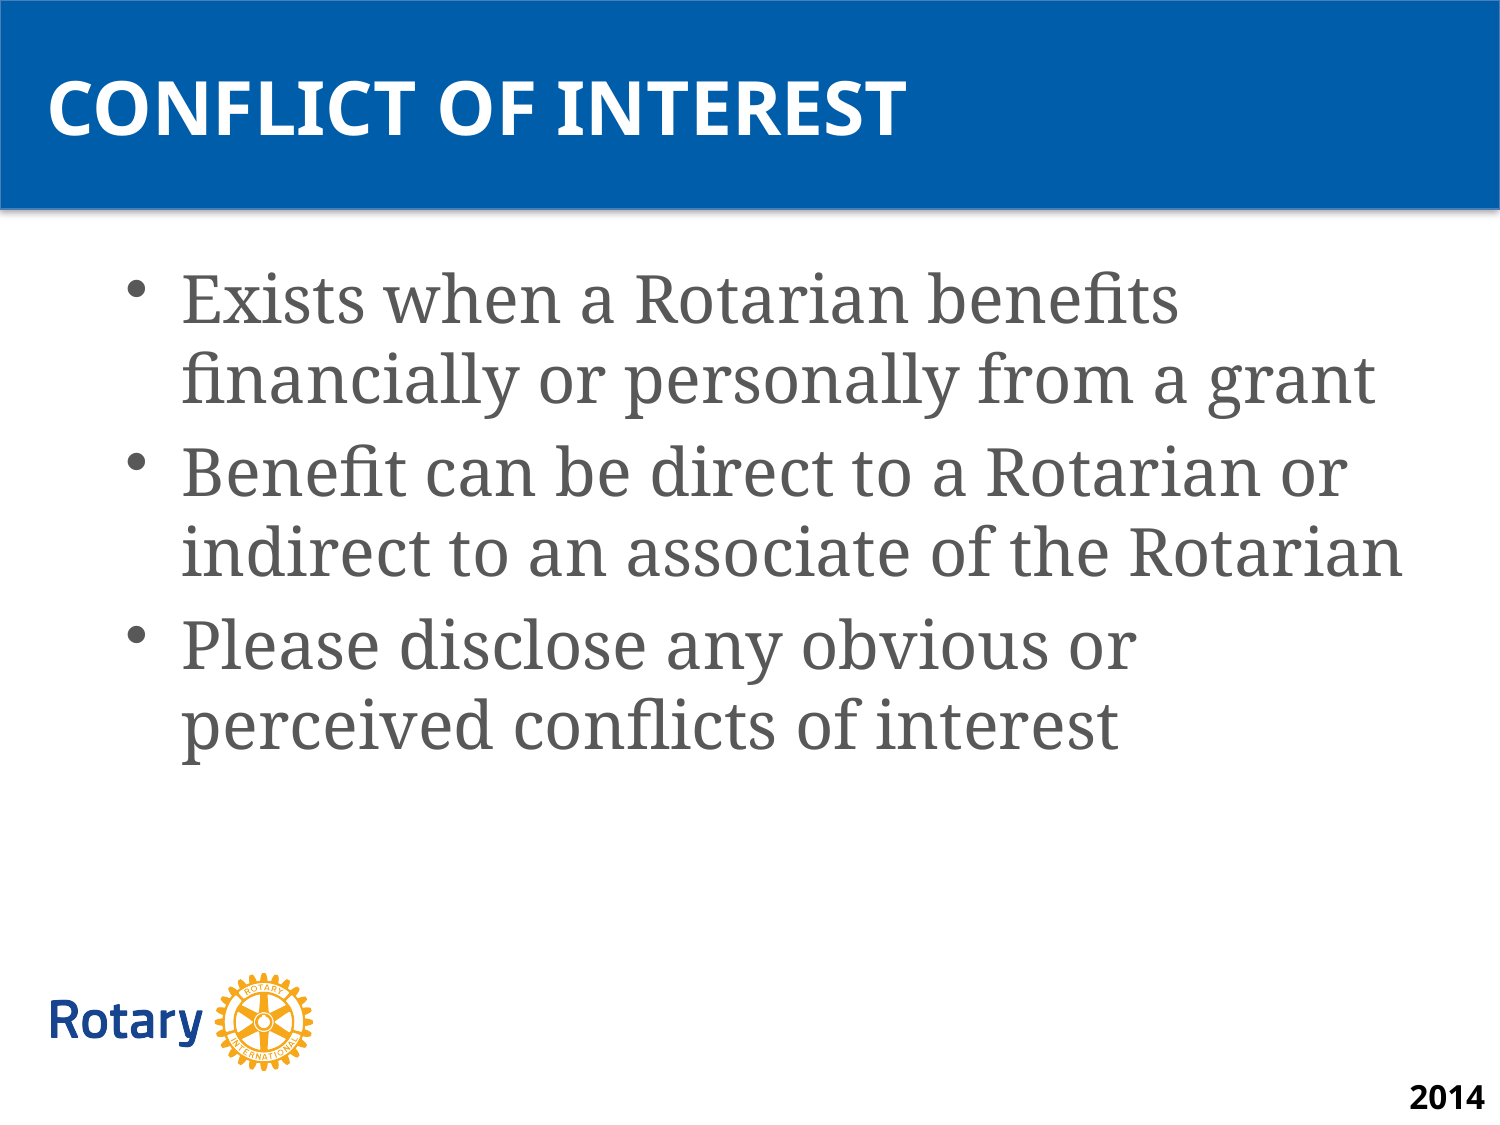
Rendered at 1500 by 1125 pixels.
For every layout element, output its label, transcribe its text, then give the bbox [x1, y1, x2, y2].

text_box Exists when a Rotarian benefits financially or personally from a grant Benefit can be direct to a Rotarian or indirect to an associate of the Rotarian Please disclose any obvious or perceived conflicts of interest [110, 249, 1469, 956]
picture [51, 973, 313, 1071]
text_box CONFLICT OF INTEREST [30, 69, 1469, 181]
